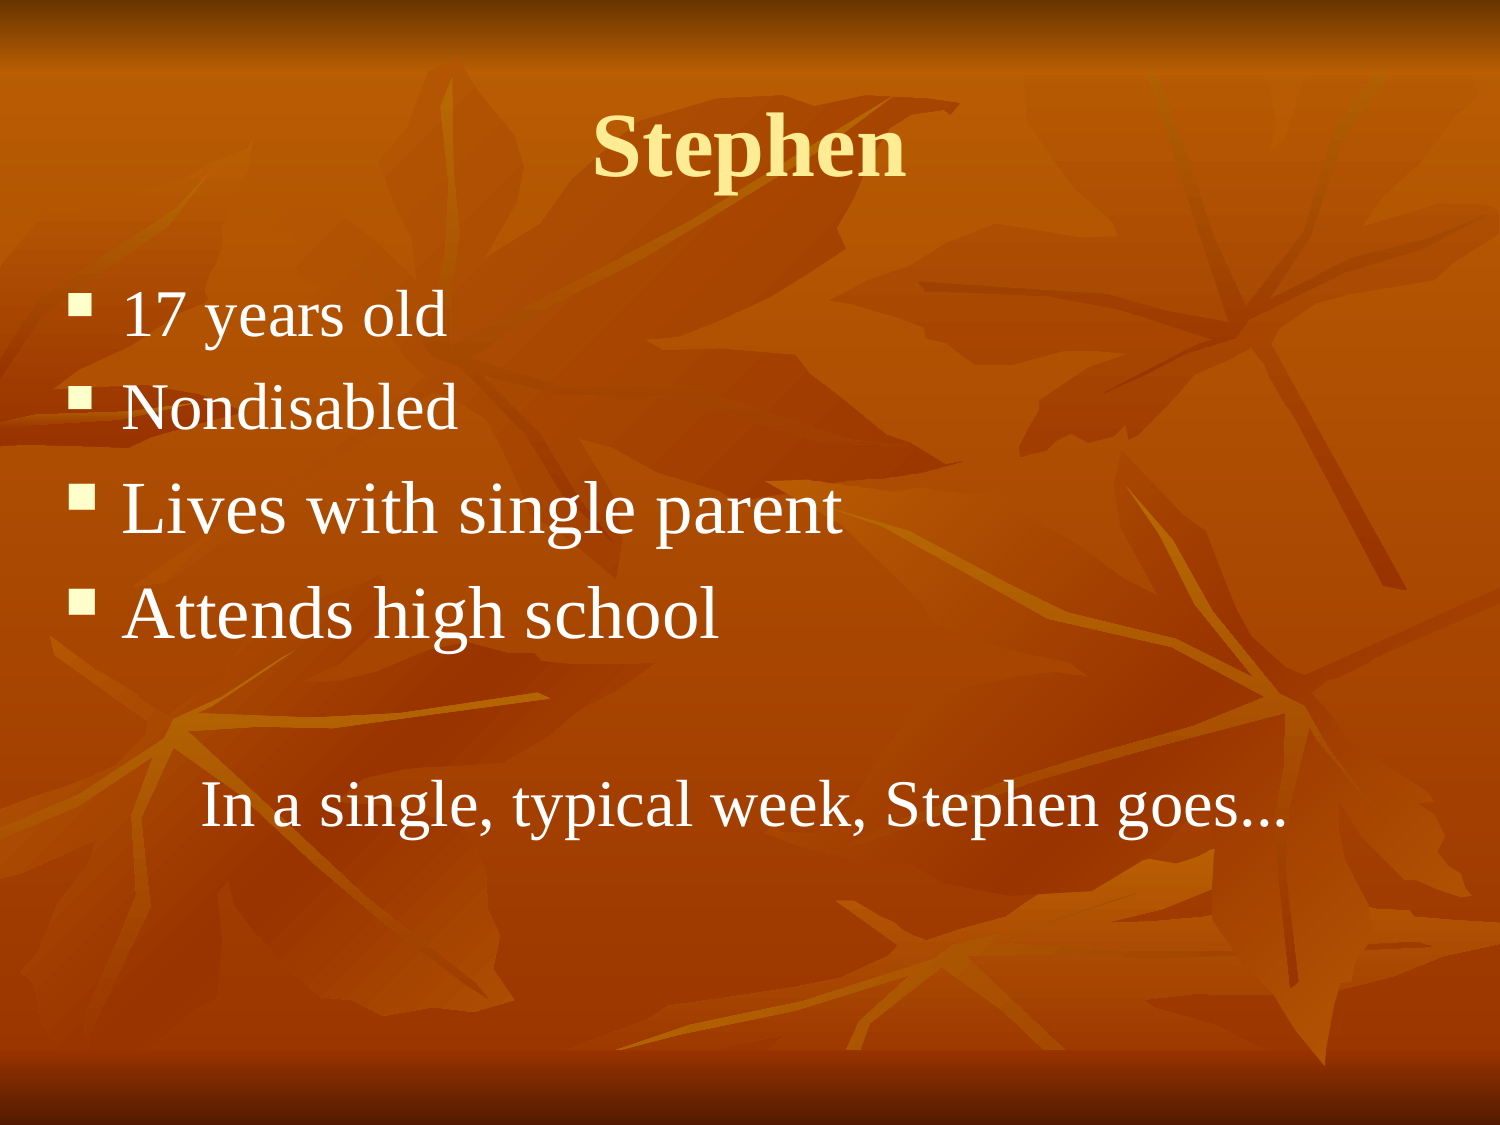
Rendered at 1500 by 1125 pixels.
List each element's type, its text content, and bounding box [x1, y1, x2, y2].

list 17 years old Nondisabled Lives with single parent Attends high school In a single, typical week, Stephen goes... [49, 262, 1368, 933]
title Stephen [74, 45, 1426, 234]
